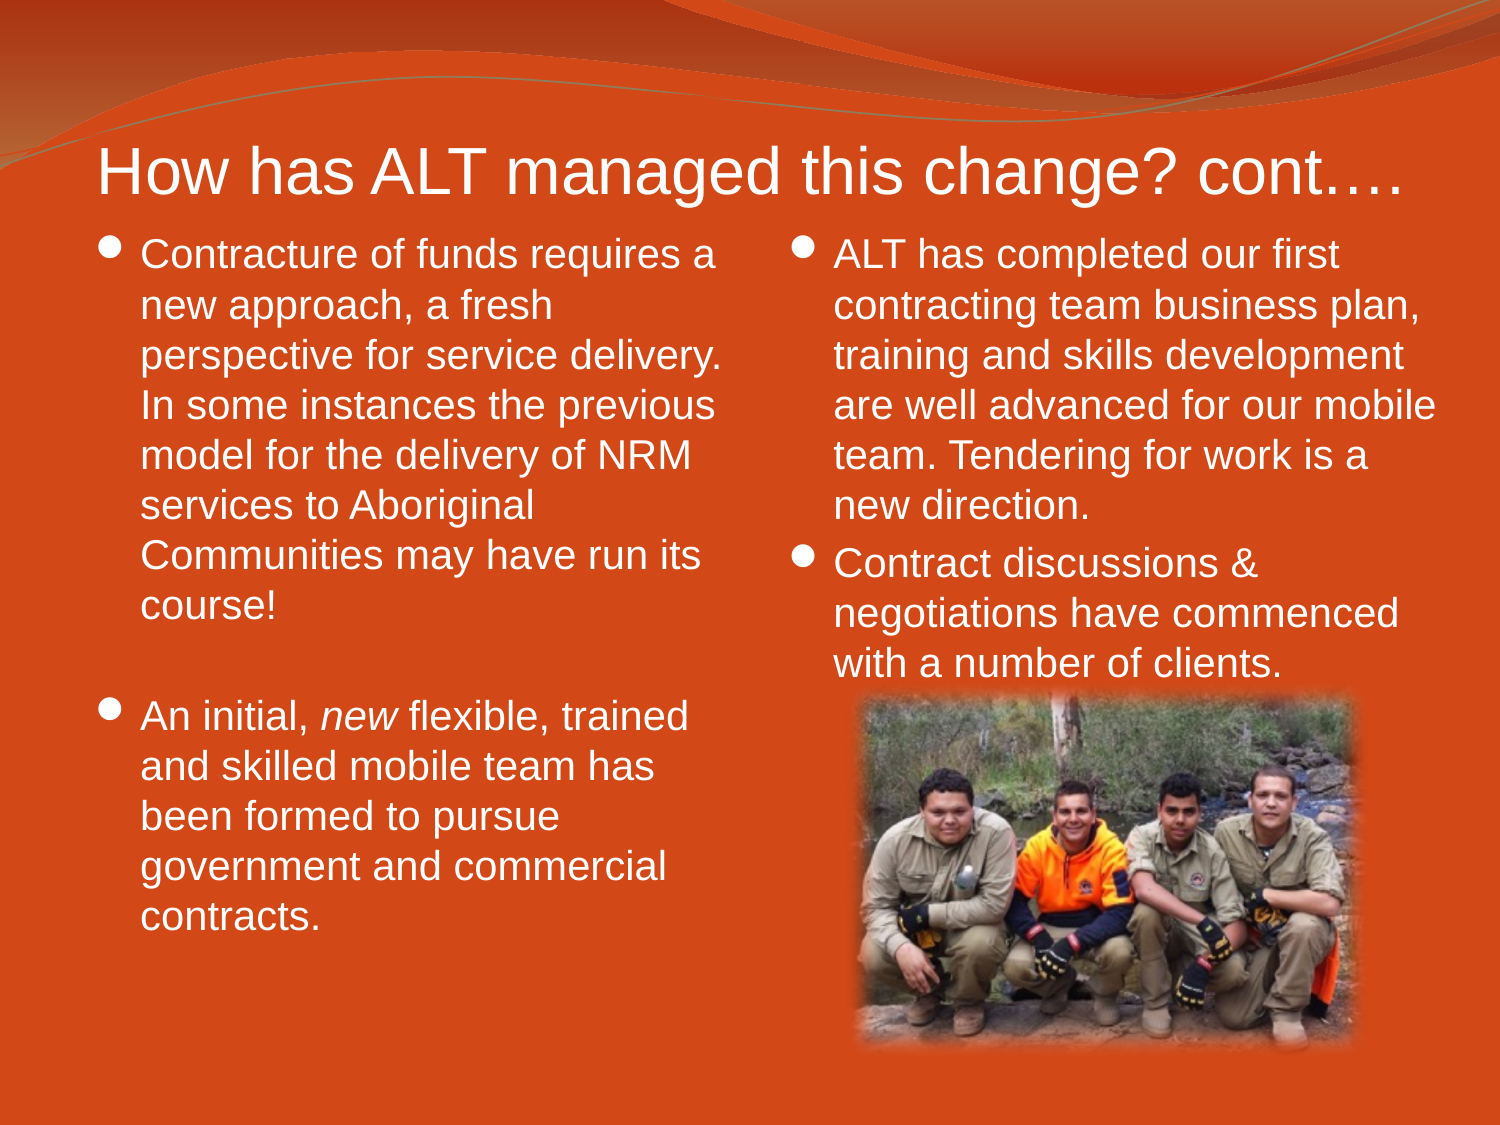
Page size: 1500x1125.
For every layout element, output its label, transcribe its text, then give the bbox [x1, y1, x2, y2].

list Contracture of funds requires a new approach, a fresh perspective for service delivery. In some instances the previous model for the delivery of NRM services to Aboriginal Communities may have run its course! An initial, new flexible, trained and skilled mobile team has been formed to pursue government and commercial contracts. [80, 219, 768, 1071]
picture [844, 680, 1370, 1059]
text_box ALT has completed our first contracting team business plan, training and skills development are well advanced for our mobile team. Tendering for work is a new direction. Contract discussions & negotiations have commenced with a number of clients. [773, 219, 1461, 1071]
title How has ALT managed this change? cont.… [78, 125, 1429, 209]
